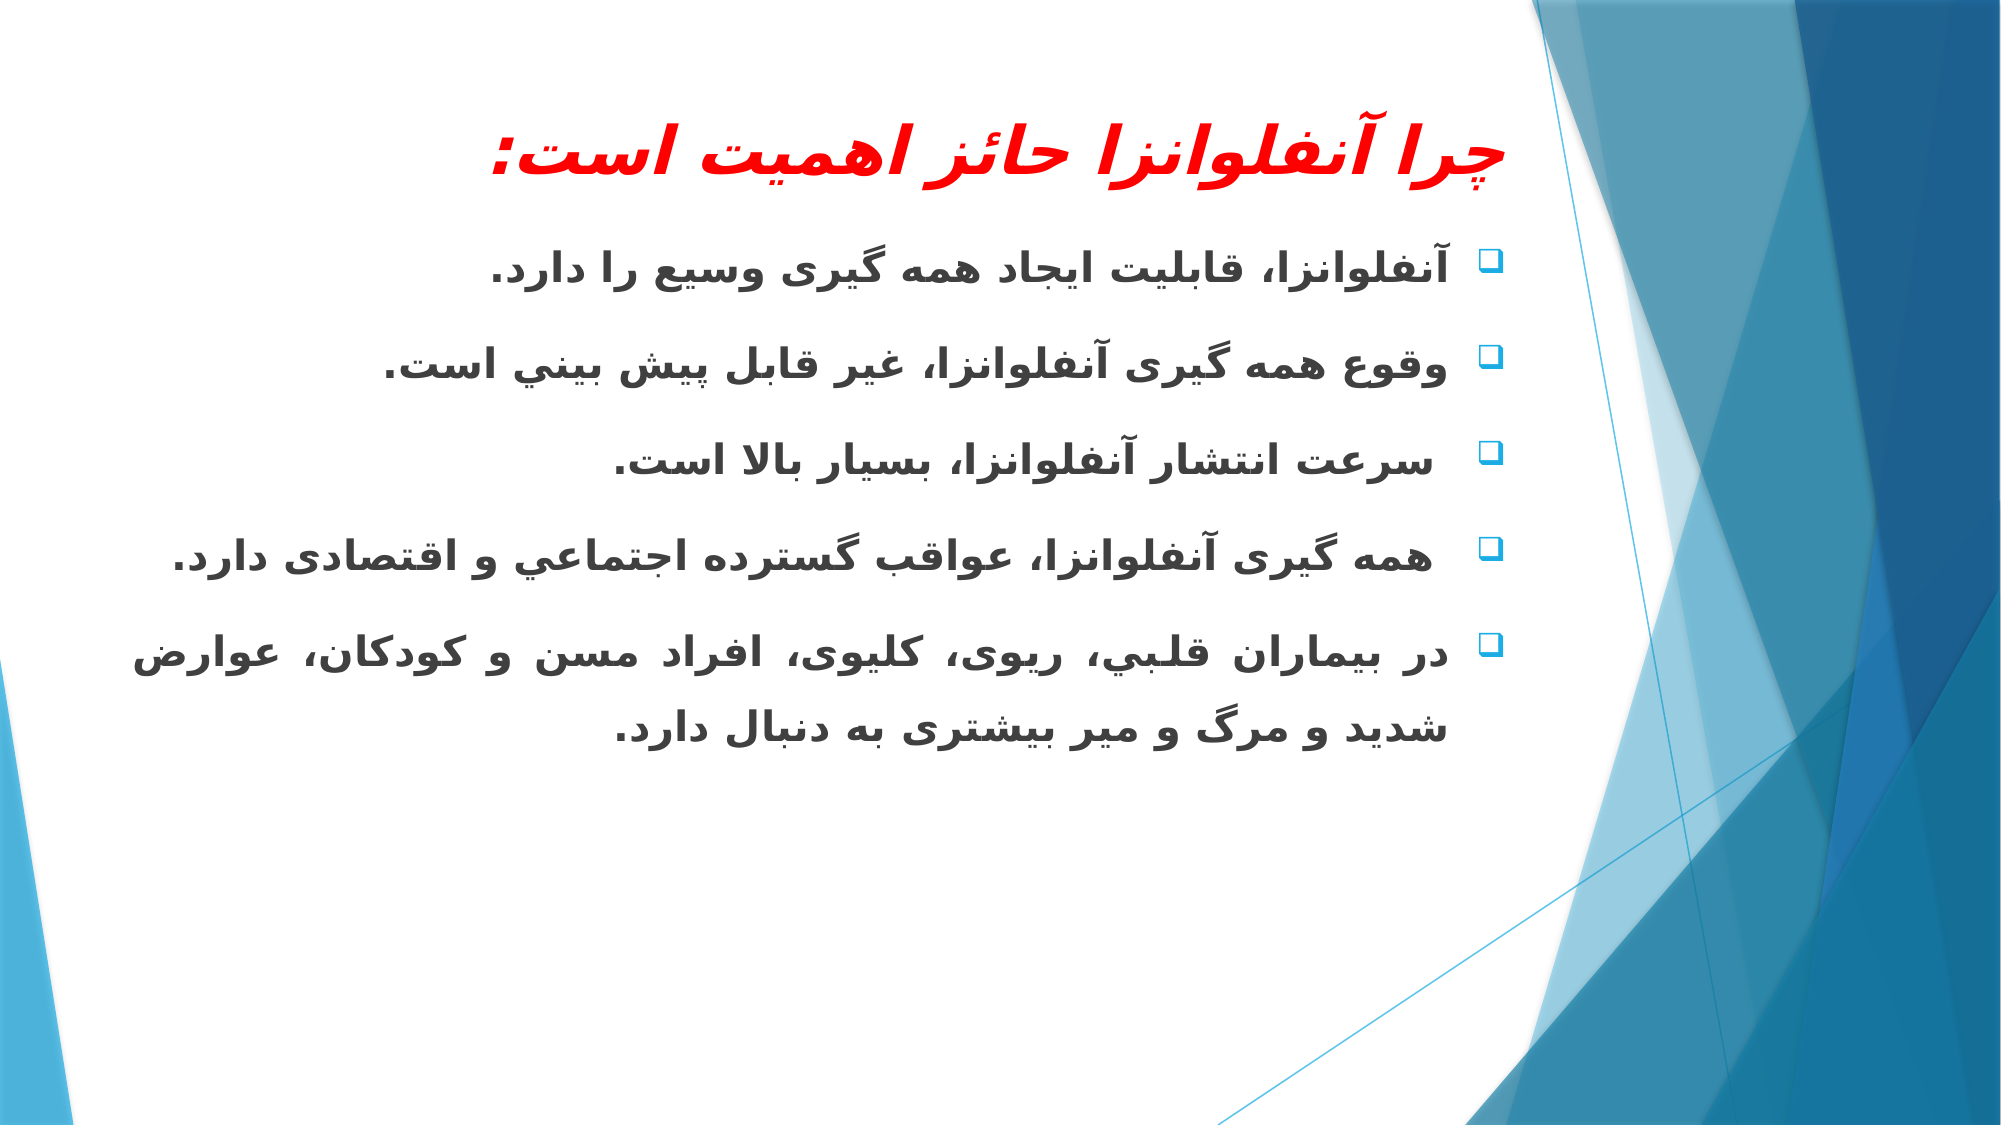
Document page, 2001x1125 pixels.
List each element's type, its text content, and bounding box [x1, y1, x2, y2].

list آنفلوانزا، قابليت ايجاد همه گيری وسيع را دارد. وقوع همه گيری آنفلوانزا، غير قابل پيش بيني است. سرعت انتشار آنفلوانزا، بسيار بالا است. همه گيری آنفلوانزا، عواقب گسترده اجتماعي و اقتصادی دارد. در بيماران قلبي، ريوی، کليوی، افراد مسن و کودکان، عوارض شديد و مرگ و مير بيشتری به دنبال دارد. [111, 208, 1522, 845]
title چرا آنفلوانزا حائز اهميت است: [111, 99, 1522, 208]
